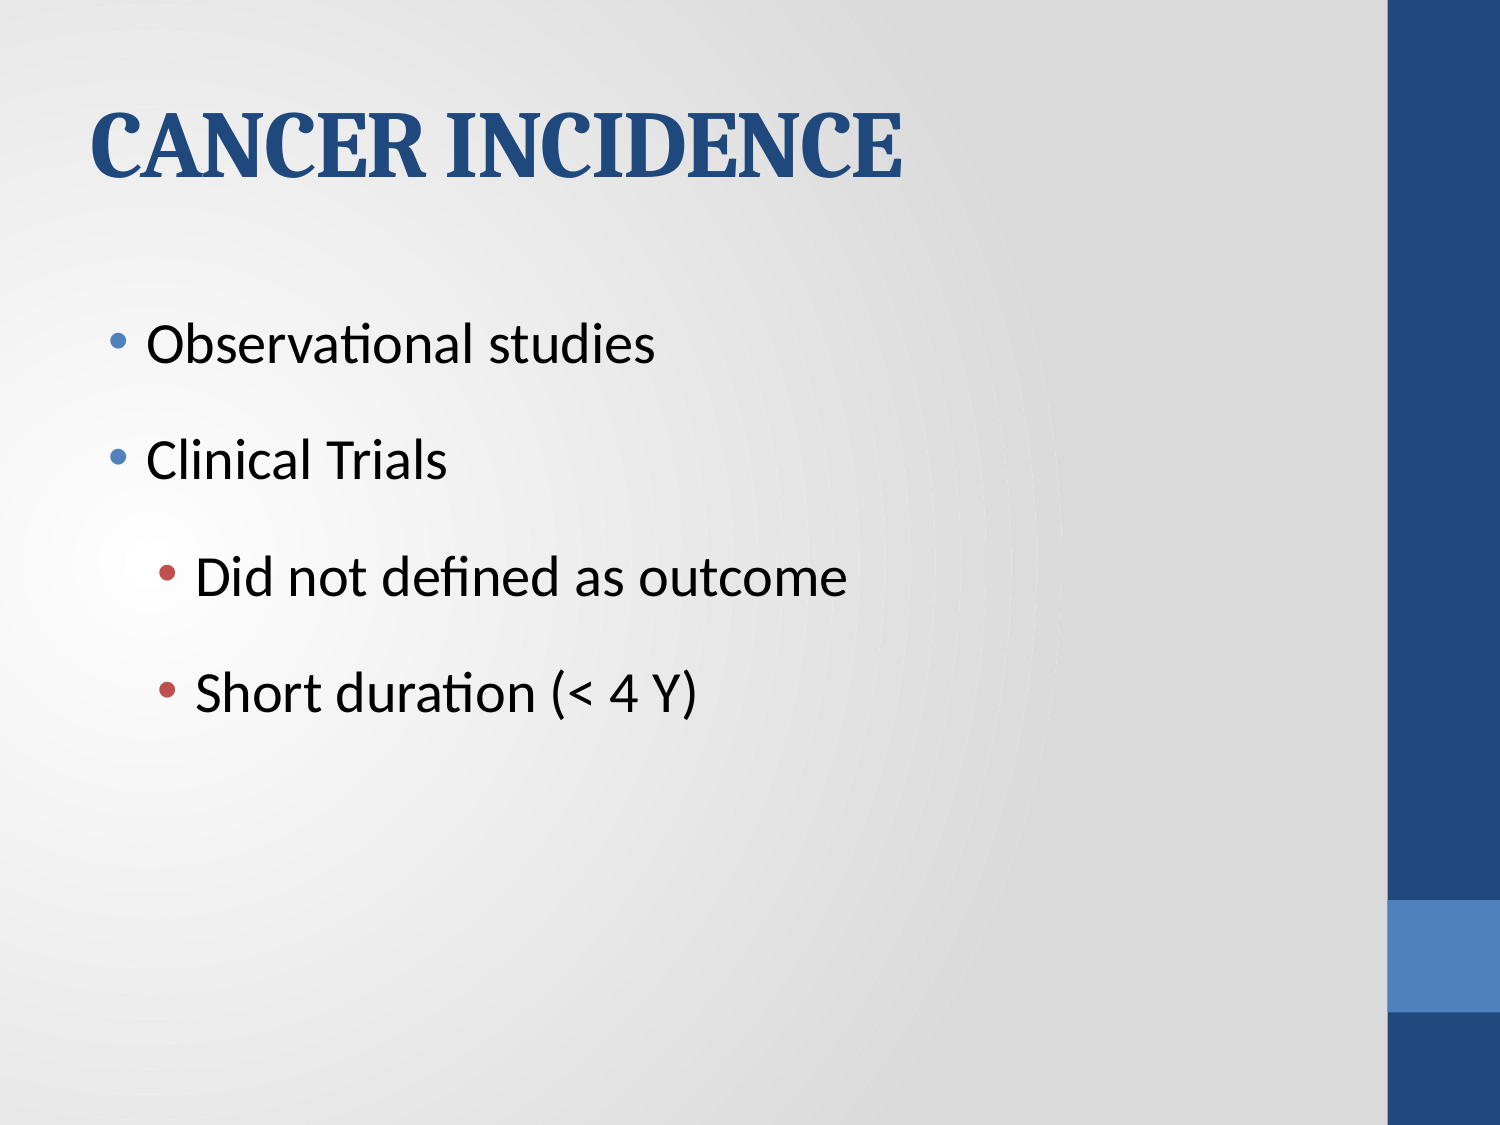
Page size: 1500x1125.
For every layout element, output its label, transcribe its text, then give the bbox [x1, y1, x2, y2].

list Observational studies Clinical Trials Did not defined as outcome Short duration (< 4 Y) [75, 262, 1325, 1050]
title CANCER INCIDENCE [75, 45, 1325, 233]
